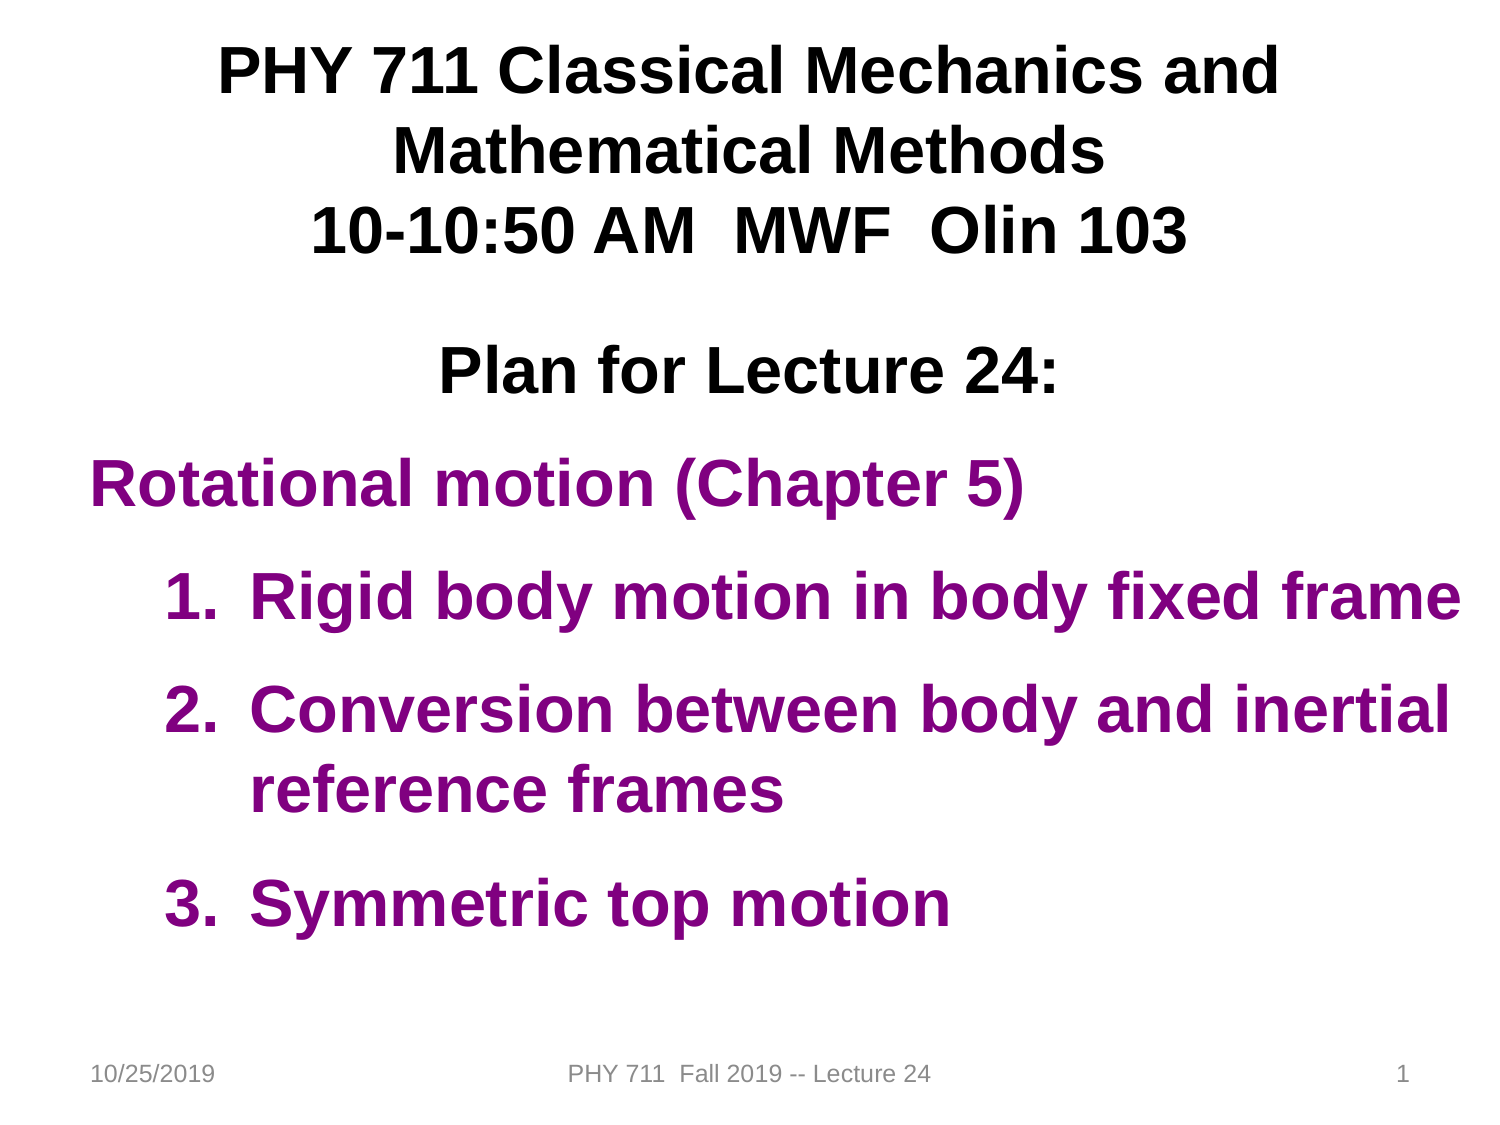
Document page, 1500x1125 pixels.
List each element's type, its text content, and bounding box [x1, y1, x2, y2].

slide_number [75, 1042, 425, 1103]
text_box PHY 711 Classical Mechanics and Mathematical Methods 10-10:50 AM MWF Olin 103 Plan for Lecture 24: Rotational motion (Chapter 5) Rigid body motion in body fixed frame Conversion between body and inertial reference frames Symmetric top motion [0, 19, 1500, 947]
slide_number 1 [1074, 1042, 1425, 1103]
footer PHY 711 Fall 2019 -- Lecture 24 [512, 1042, 988, 1103]
